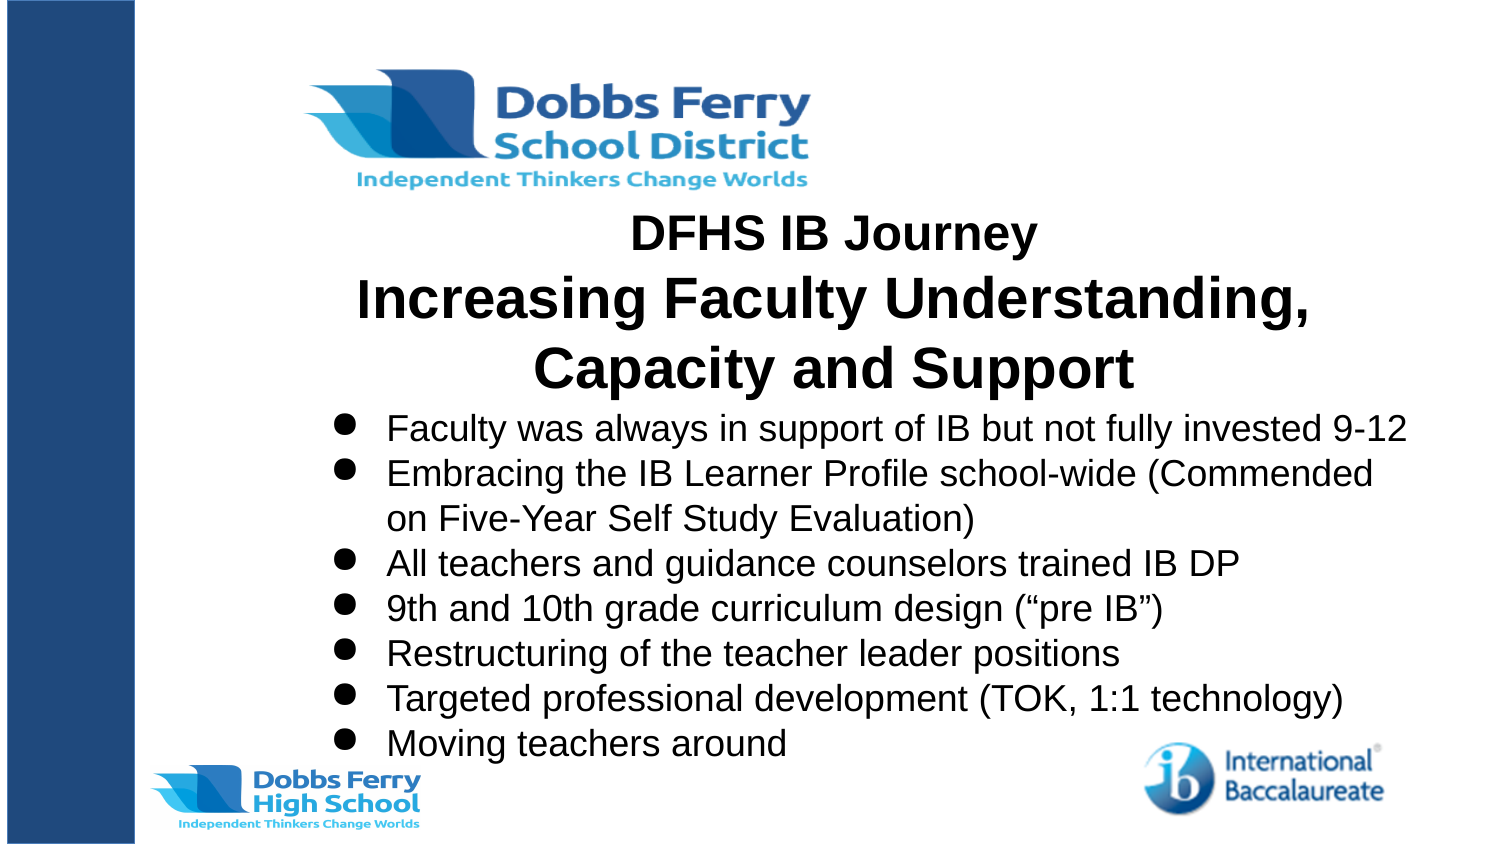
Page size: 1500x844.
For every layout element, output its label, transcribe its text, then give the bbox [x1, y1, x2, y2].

picture [165, 17, 917, 209]
picture [1128, 715, 1392, 825]
picture [150, 765, 421, 830]
text_box Faculty was always in support of IB but not fully invested 9-12 Embracing the IB Learner Profile school-wide (Commended on Five-Year Self Study Evaluation) All teachers and guidance counselors trained IB DP 9th and 10th grade curriculum design (“pre IB”) Restructuring of the teacher leader positions Targeted professional development (TOK, 1:1 technology) Moving teachers around [296, 389, 1430, 697]
text_box [7, 0, 135, 844]
title DFHS IB Journey Increasing Faculty Understanding, Capacity and Support [239, 234, 1430, 416]
